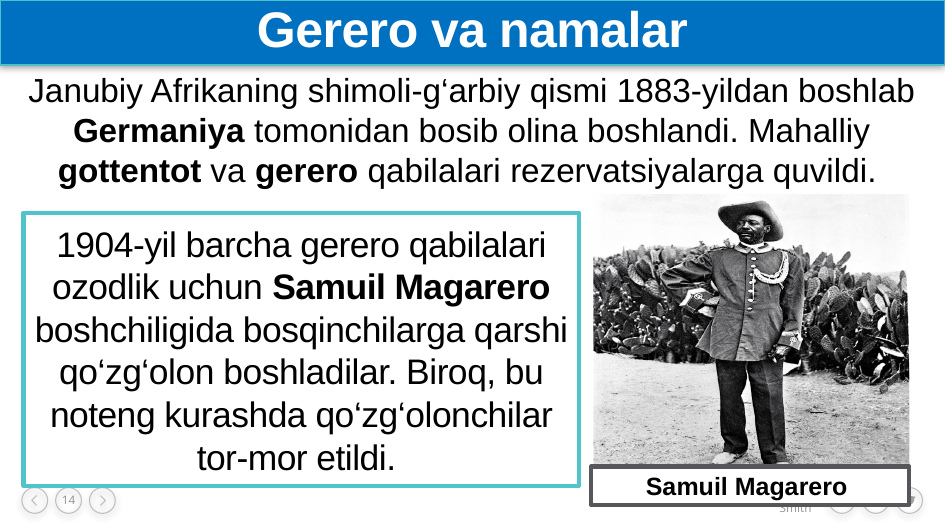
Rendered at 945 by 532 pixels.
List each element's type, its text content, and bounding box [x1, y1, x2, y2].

text_box Samuil Magarero [589, 495, 911, 507]
text_box Gerero va namalar [0, 0, 945, 66]
text_box Janubiy Afrikaning shimoli-g‘arbiy qismi 1883-yildan boshlab Germaniya tomonidan bosib olina boshlandi. Mahalliy gottentot va gerero qabilalari rezervatsiyalarga quvildi. [8, 73, 936, 193]
title 1904-yil barcha gerero qabilalari ozodlik uchun Samuil Magarero boshchiligida bosqinchilarga qarshi qo‘zg‘olon boshladilar. Biroq, bu noteng kurashda qo‘zg‘olonchilar tor-mor etildi. [21, 211, 581, 488]
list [592, 194, 910, 491]
